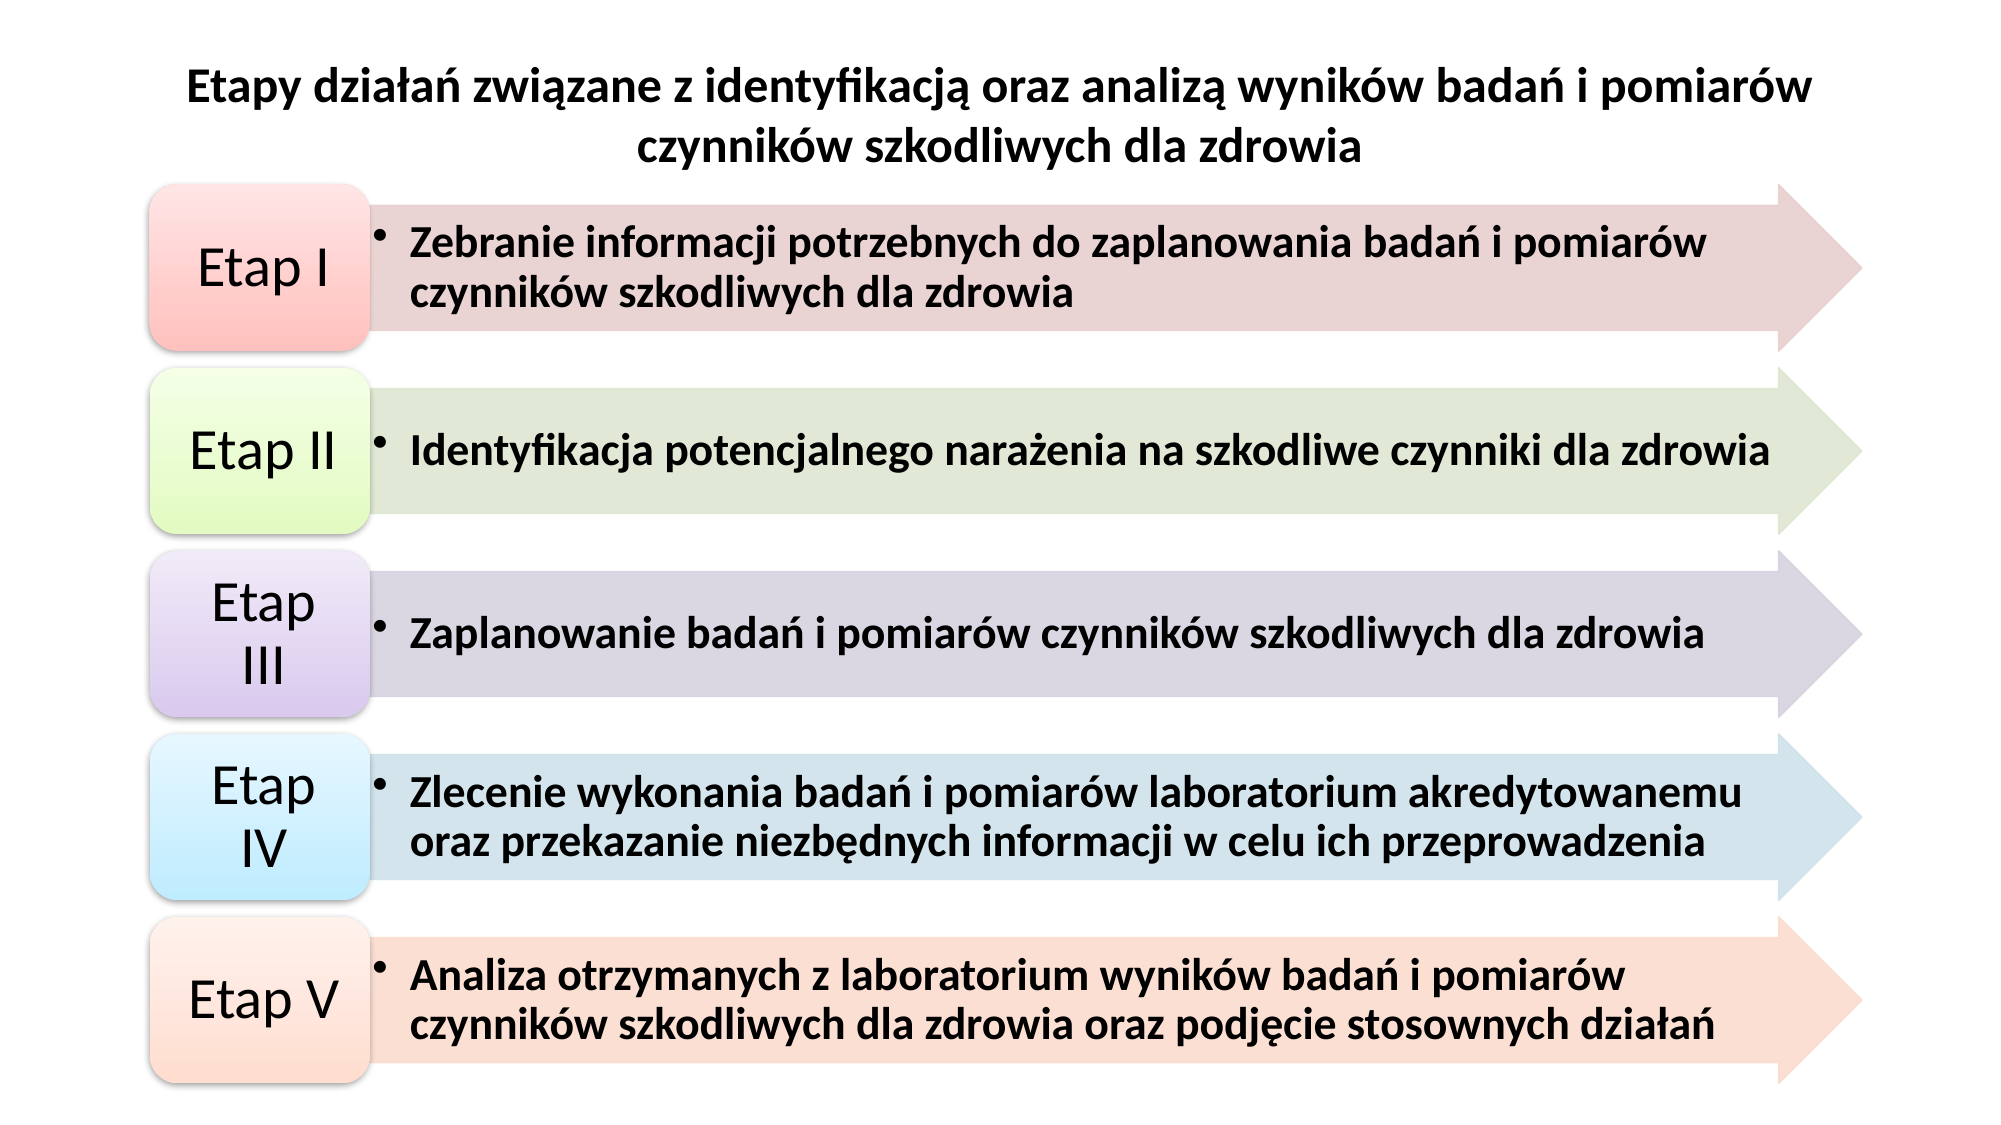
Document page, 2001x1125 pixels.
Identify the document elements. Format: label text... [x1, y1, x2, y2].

title Etapy działań związane z identyfikacją oraz analizą wyników badań i pomiarów czynników szkodliwych dla zdrowia [78, 19, 1922, 207]
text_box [149, 184, 1863, 1084]
